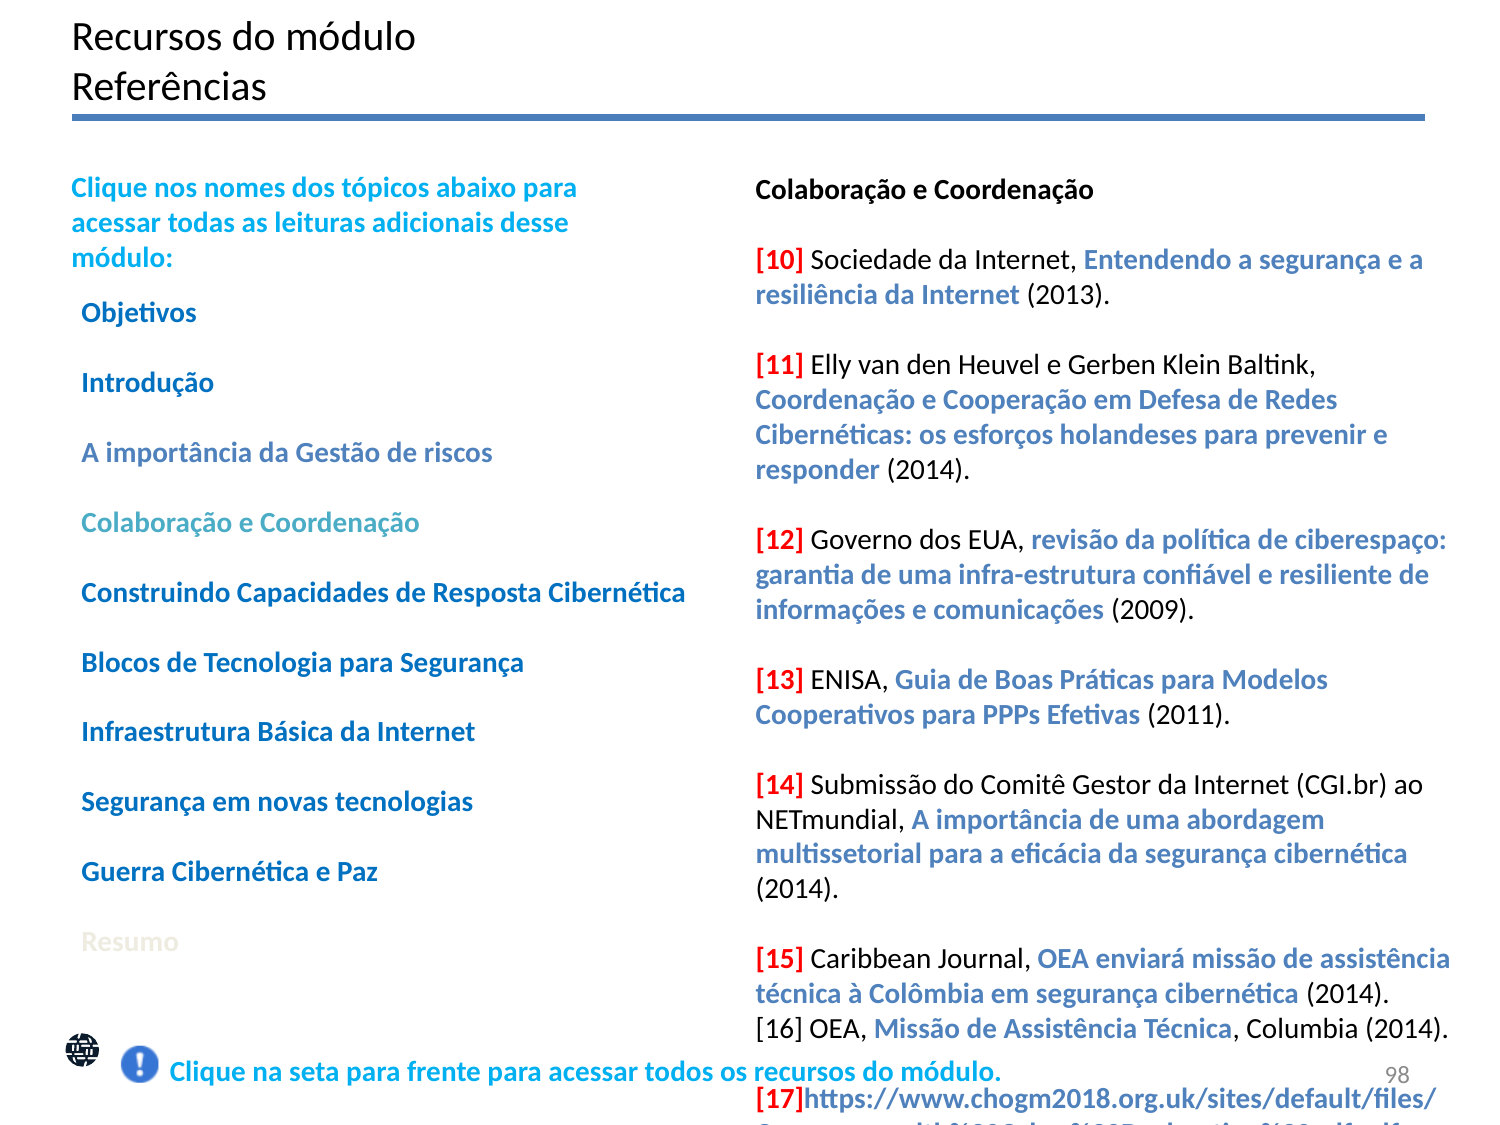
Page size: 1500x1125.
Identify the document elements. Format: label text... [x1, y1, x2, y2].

text_box Clique na seta para frente para acessar todos os recursos do módulo. [165, 1045, 740, 1095]
picture [116, 1037, 165, 1088]
text_box Colaboração e Coordenação [10] Sociedade da Internet, Entendendo a segurança e a resiliência da Internet (2013). [11] Elly van den Heuvel e Gerben Klein Baltink, Coordenação e Cooperação em Defesa de Redes Cibernéticas: os esforços holandeses para prevenir e responder (2014). [12] Governo dos EUA, revisão da política de ciberespaço: garantia de uma infra-estrutura confiável e resiliente de informações e comunicações (2009). [13] ENISA, Guia de Boas Práticas para Modelos Cooperativos para PPPs Efetivas (2011). [14] Submissão do Comitê Gestor da Internet (CGI.br) ao NETmundial, A importância de uma abordagem multissetorial para a eficácia da segurança cibernética (2014). [15] Caribbean Journal, OEA enviará missão de assistência técnica à Colômbia em segurança cibernética (2014). [16] OEA, Missão de Assistência Técnica, Columbia (2014). [17]https://www.chogm2018.org.uk/sites/default/files/Commonwealth%20Cyber%20Declaration%20pdf.pdf. [18] Site do ICSPA. [19] ICSPA, Projeto 2020: Cenários para o futuro do cibercrime (2015). [20] Site da FIRST. [740, 163, 1491, 1125]
text_box Clique nos nomes dos tópicos abaixo para acessar todas as leituras adicionais desse módulo: [56, 160, 689, 281]
title Recursos do módulo Referências [56, 26, 1425, 91]
text_box Objetivos Introdução A importância da Gestão de riscos Colaboração e Coordenação Construindo Capacidades de Resposta Cibernética Blocos de Tecnologia para Segurança Infraestrutura Básica da Internet Segurança em novas tecnologias Guerra Cibernética e Paz Resumo [66, 285, 702, 965]
